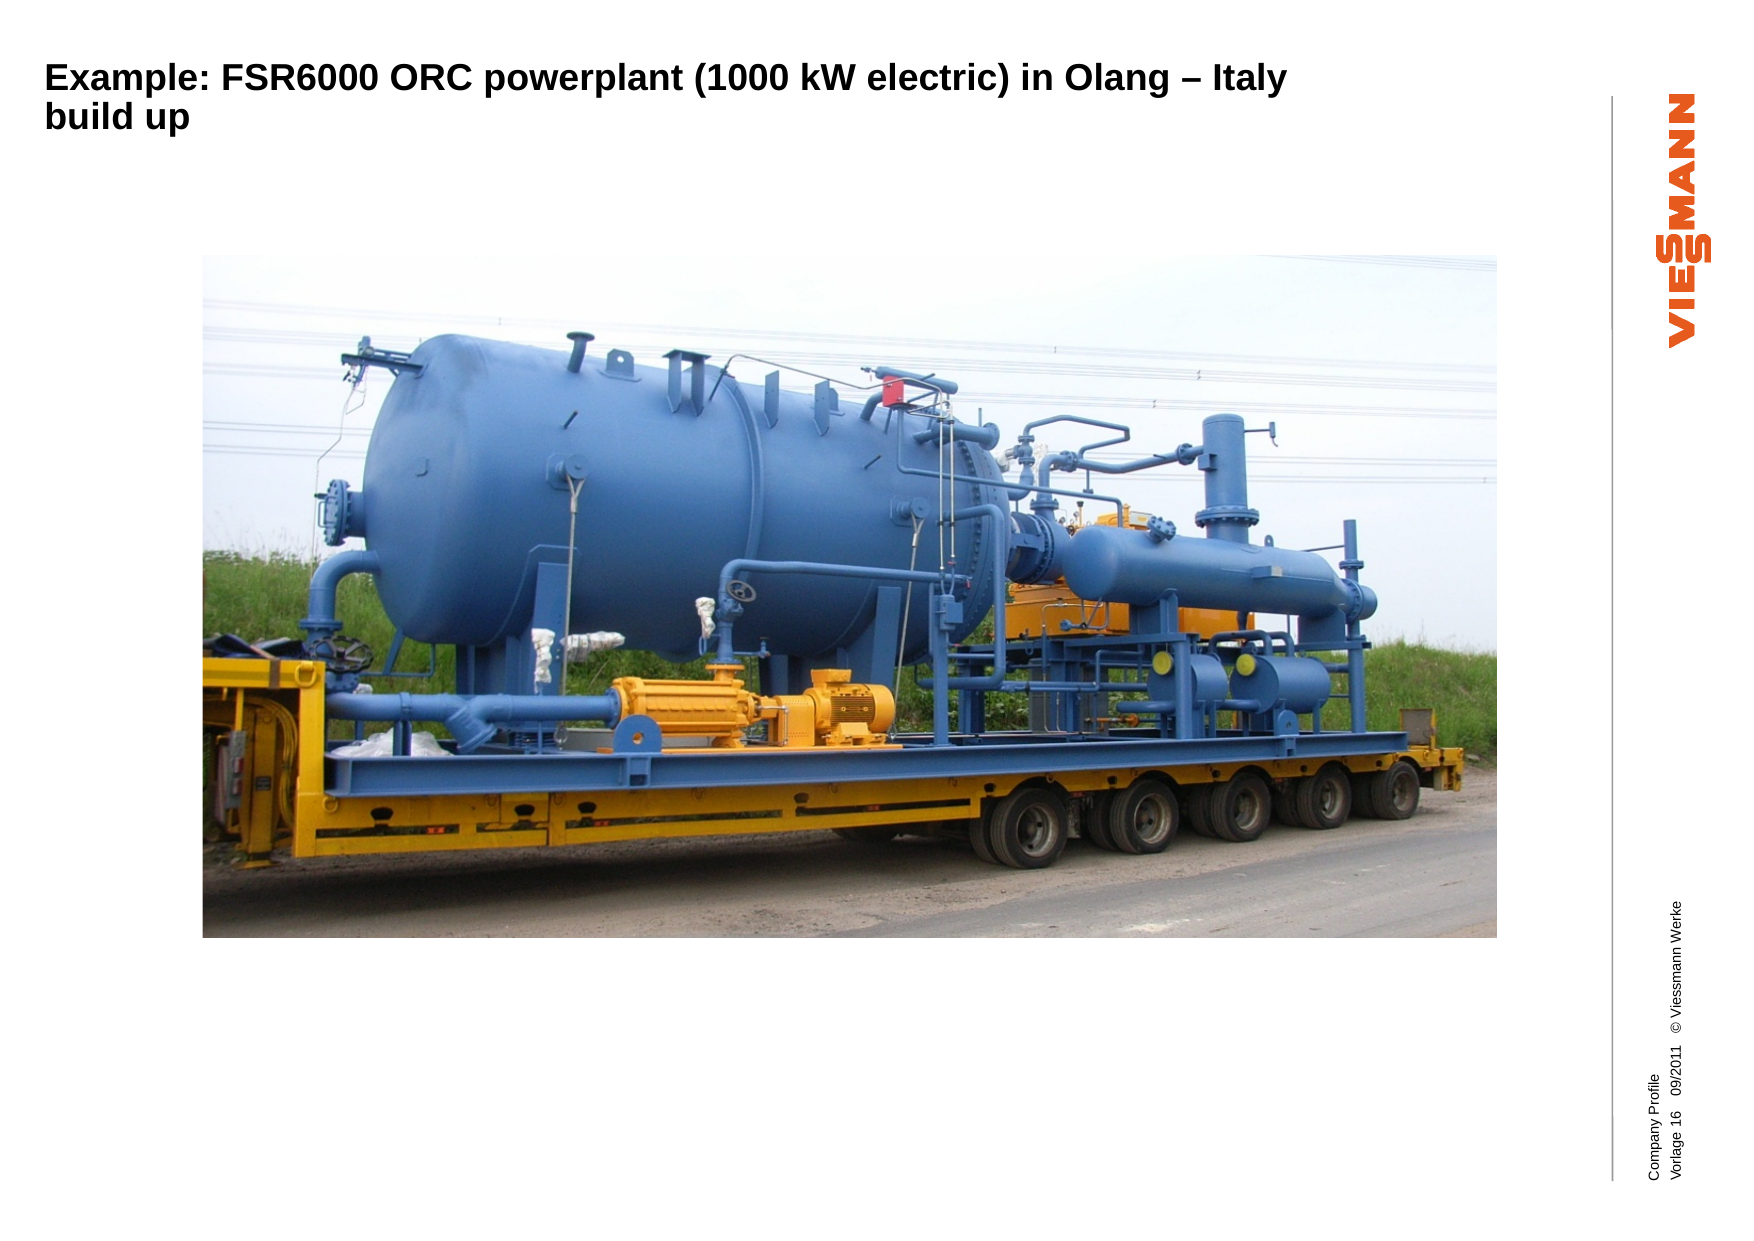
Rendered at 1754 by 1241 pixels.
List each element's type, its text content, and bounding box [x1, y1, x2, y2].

title Example: FSR6000 ORC powerplant (1000 kW electric) in Olang – Italy build up [44, 58, 1498, 166]
picture [1656, 94, 1711, 349]
picture [202, 255, 1498, 938]
